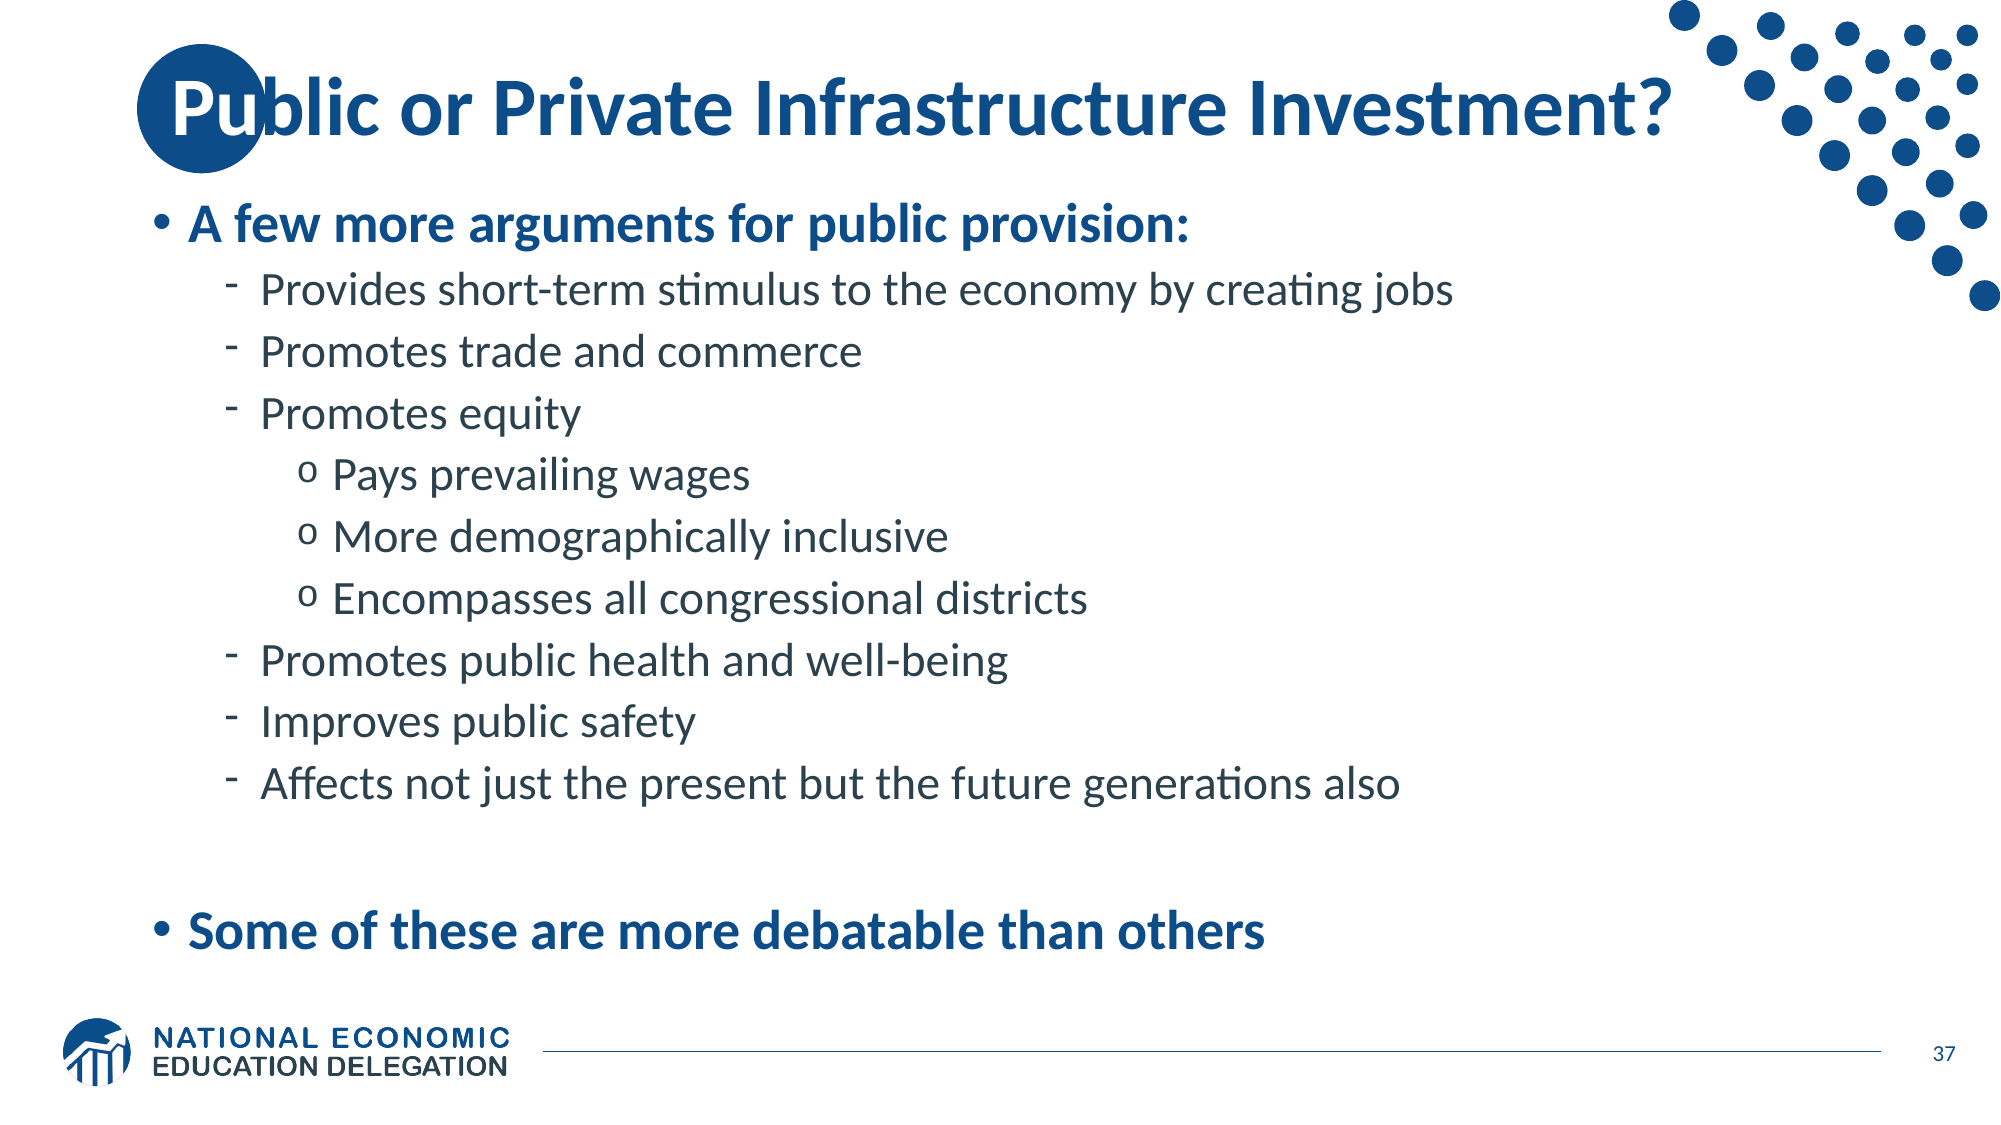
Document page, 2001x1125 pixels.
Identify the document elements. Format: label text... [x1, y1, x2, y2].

title Public or Private Infrastructure Investment? [137, 0, 1863, 184]
list A few more arguments for public provision: Provides short-term stimulus to the economy by creating jobs Promotes trade and commerce Promotes equity Pays prevailing wages More demographically inclusive Encompasses all congressional districts Promotes public health and well-being Improves public safety Affects not just the present but the future generations also Some of these are more debatable than others [137, 184, 1863, 972]
picture [55, 1013, 520, 1091]
slide_number 37 [1521, 1022, 1972, 1082]
